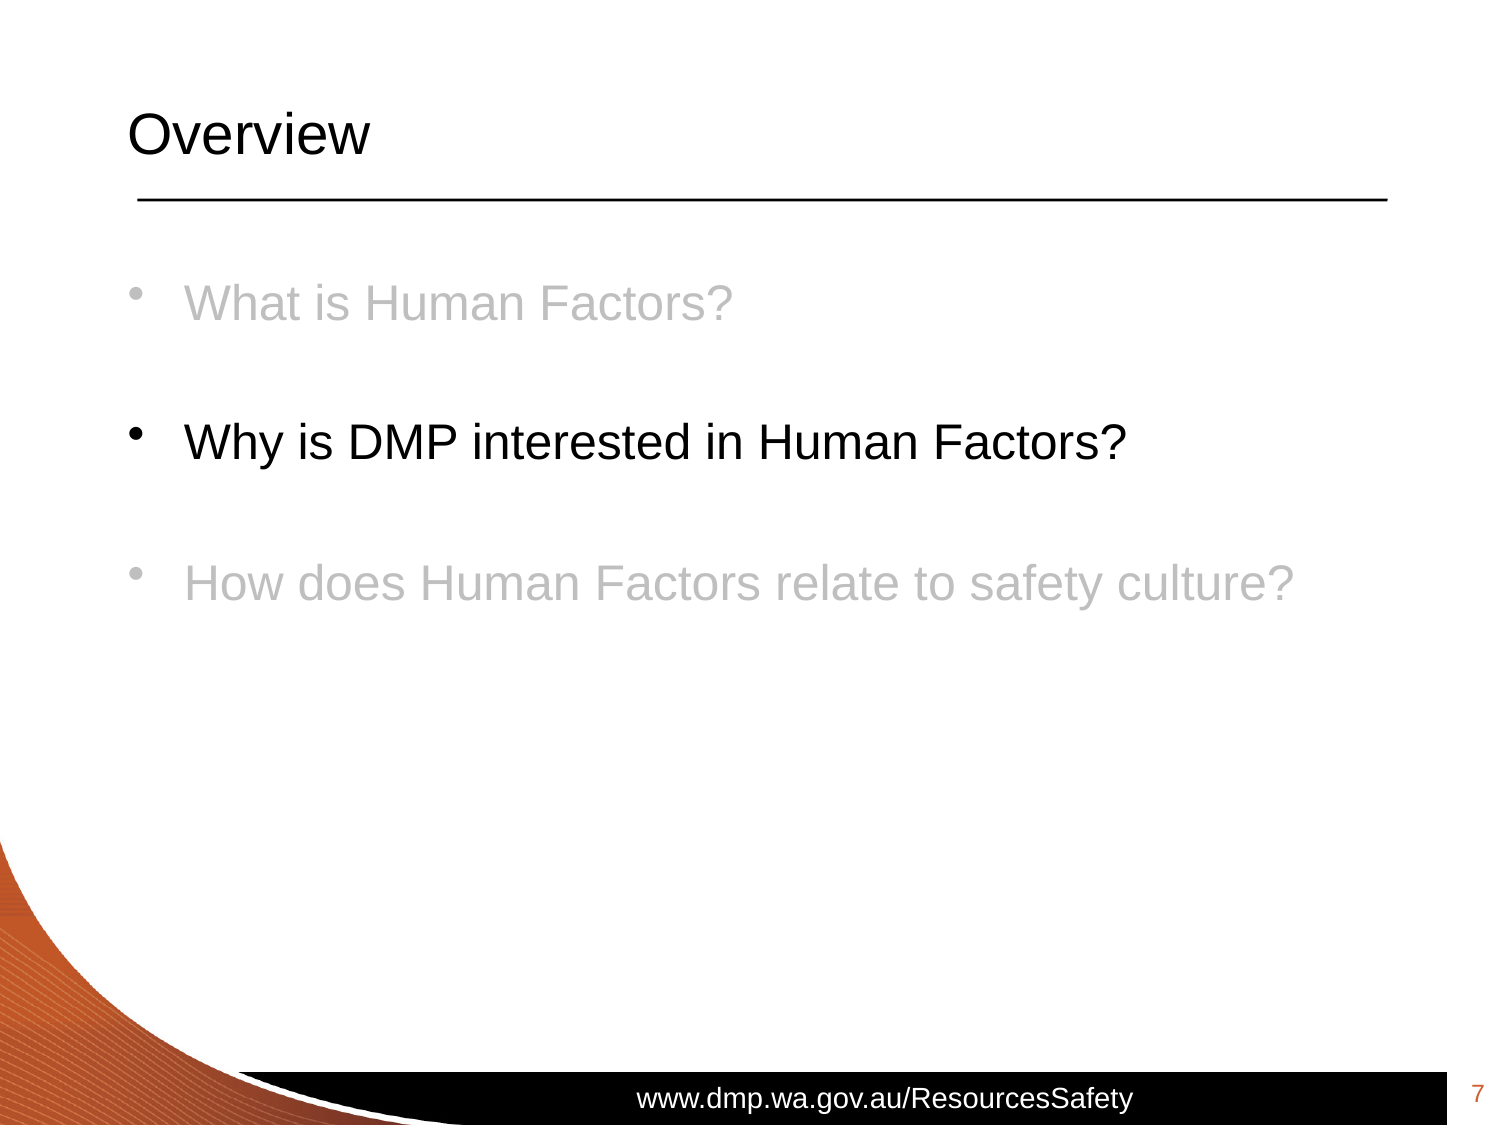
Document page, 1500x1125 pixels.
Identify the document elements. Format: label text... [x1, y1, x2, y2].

slide_number 7 [1293, 1070, 1500, 1125]
list What is Human Factors? Why is DMP interested in Human Factors? How does Human Factors relate to safety culture? [112, 262, 1388, 1001]
picture [0, 825, 1447, 1125]
title Overview [112, 37, 1388, 226]
